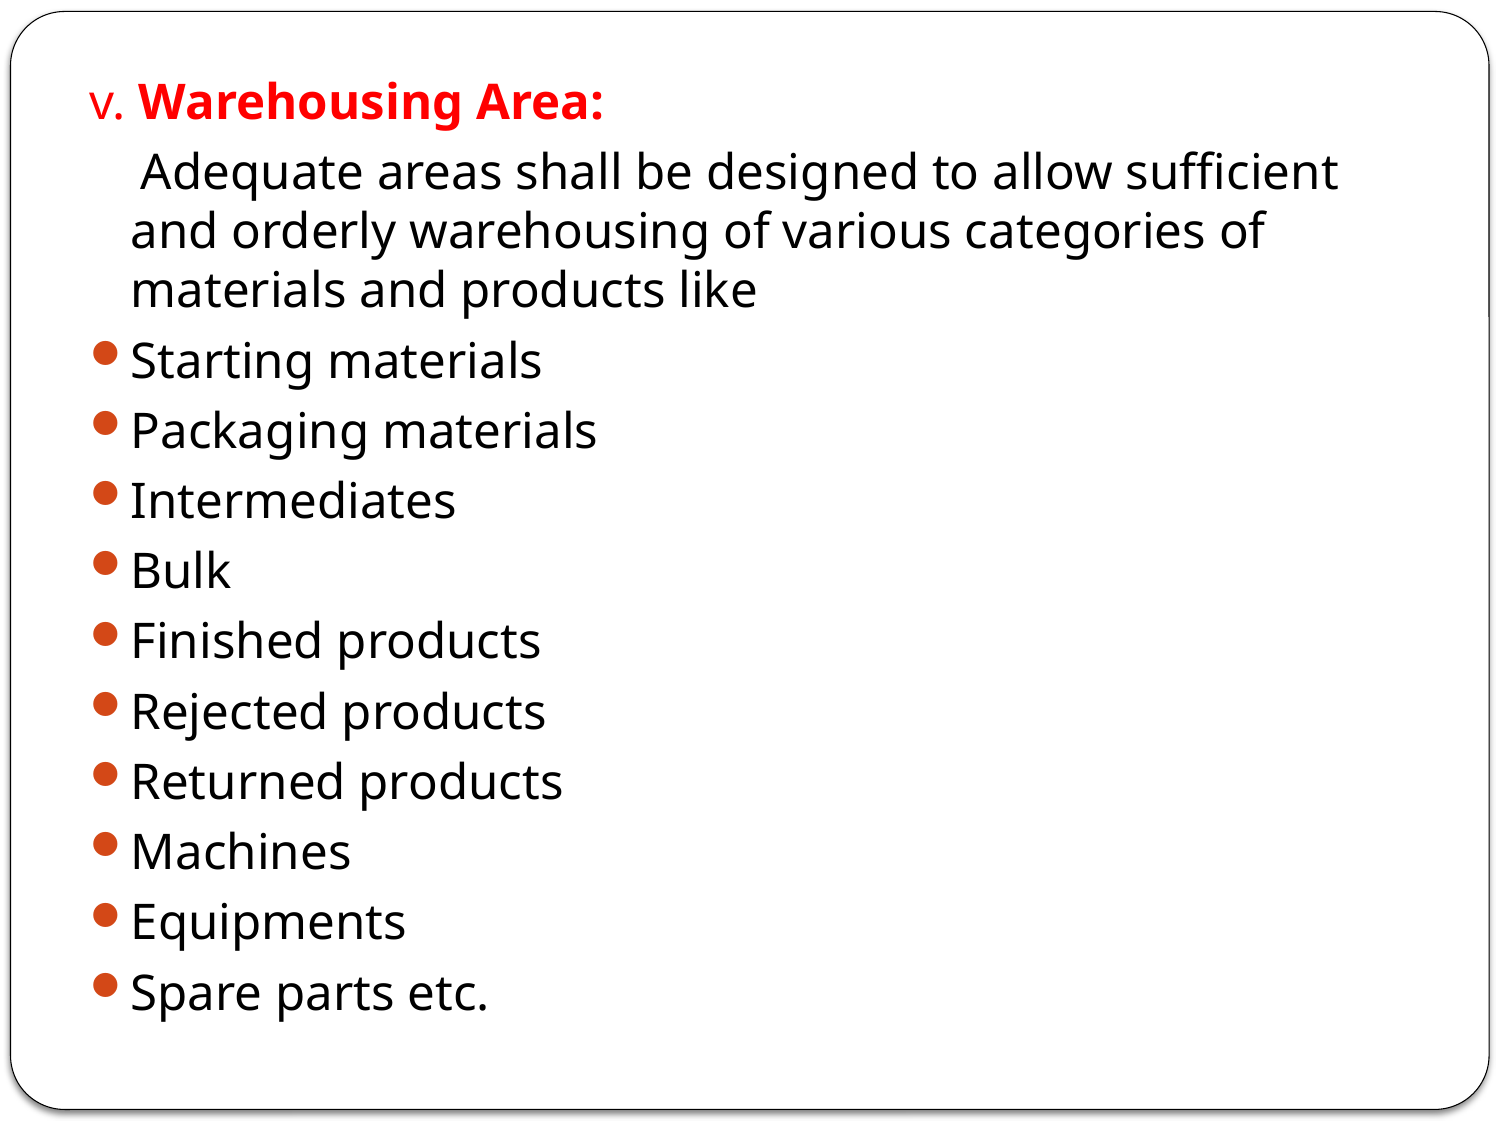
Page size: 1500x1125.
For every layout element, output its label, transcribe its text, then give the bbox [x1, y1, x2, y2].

list v. Warehousing Area: Adequate areas shall be designed to allow sufficient and orderly warehousing of various categories of materials and products like Starting materials Packaging materials Intermediates Bulk Finished products Rejected products Returned products Machines Equipments Spare parts etc. [75, 62, 1425, 1038]
